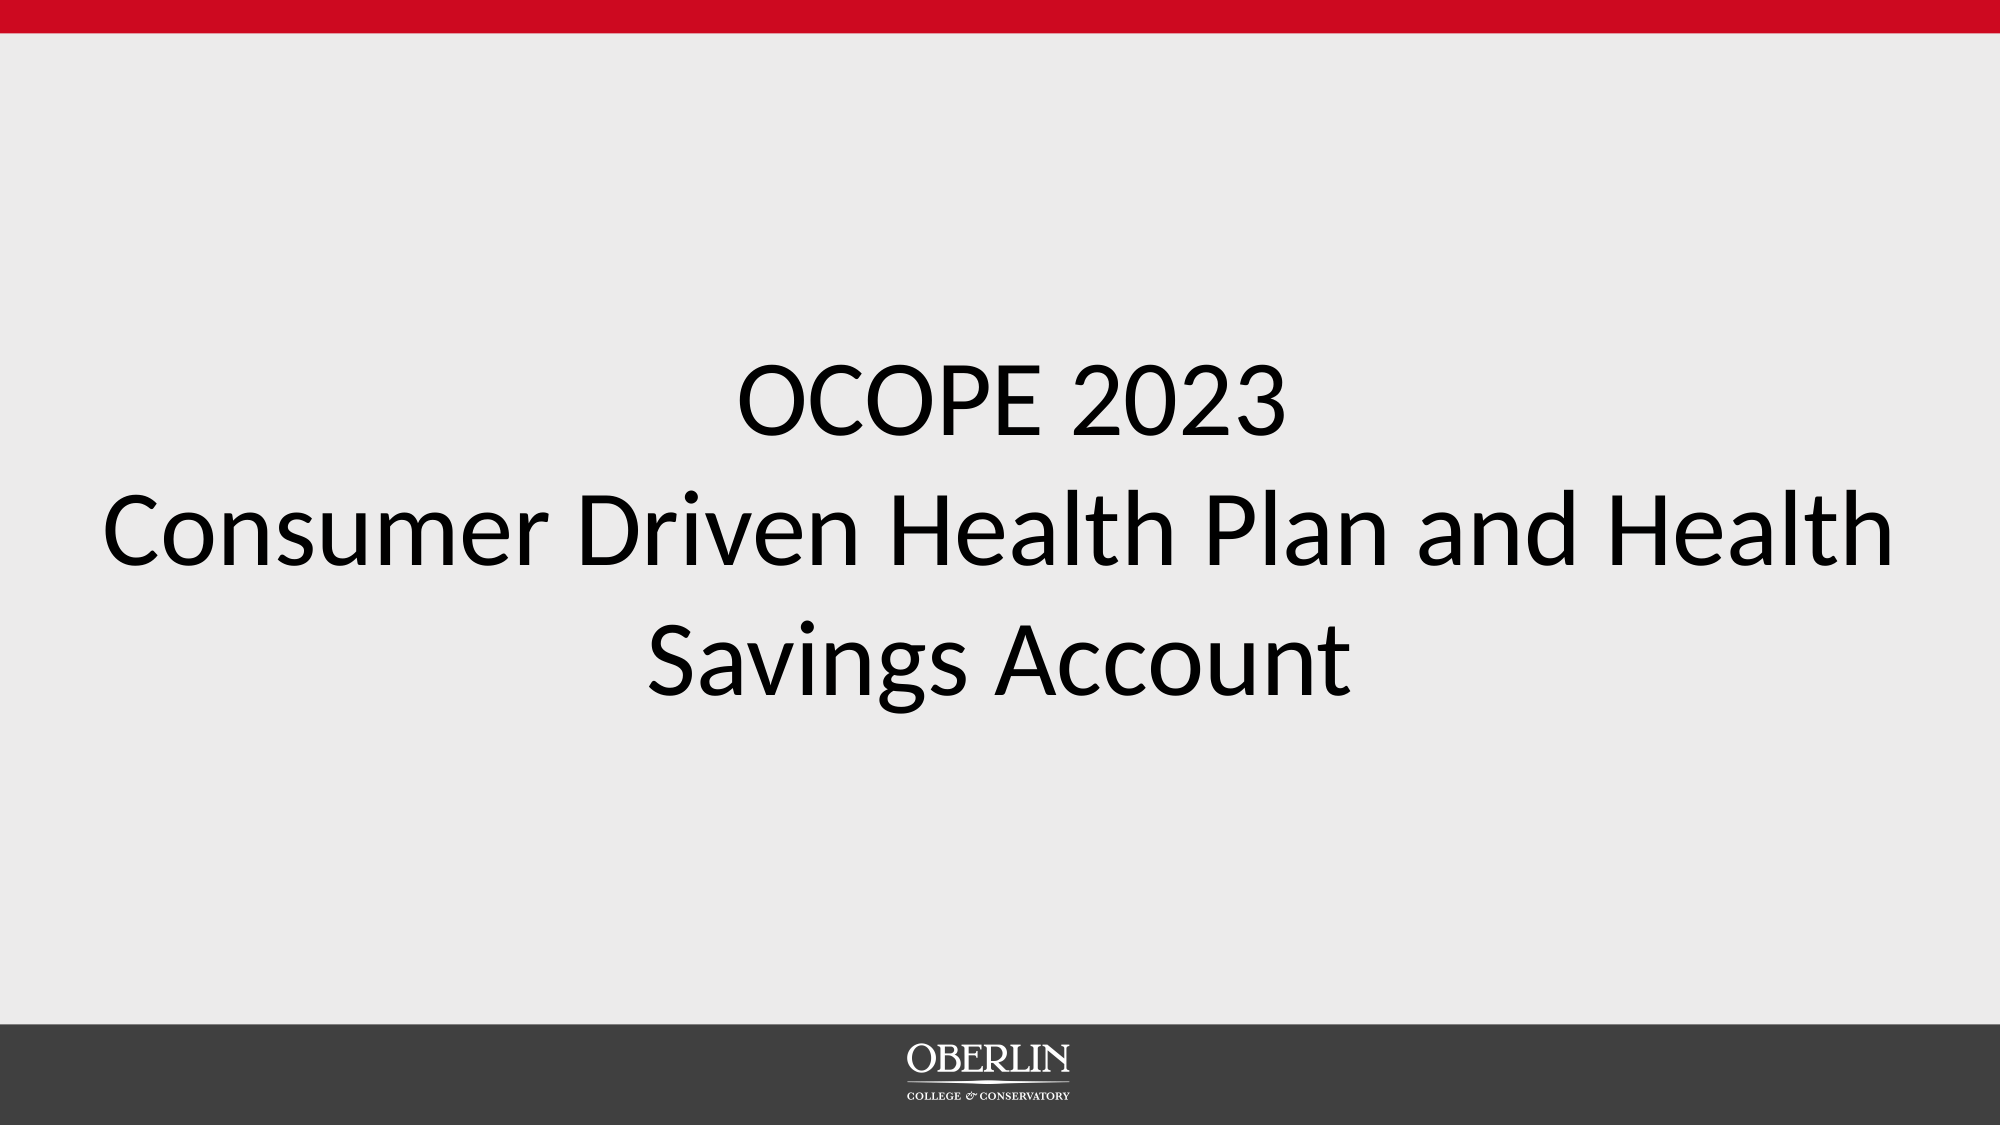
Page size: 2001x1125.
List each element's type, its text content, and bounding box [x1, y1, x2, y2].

picture [907, 1043, 1070, 1100]
text_box OCOPE 2023 Consumer Driven Health Plan and Health Savings Account [61, 319, 1939, 725]
